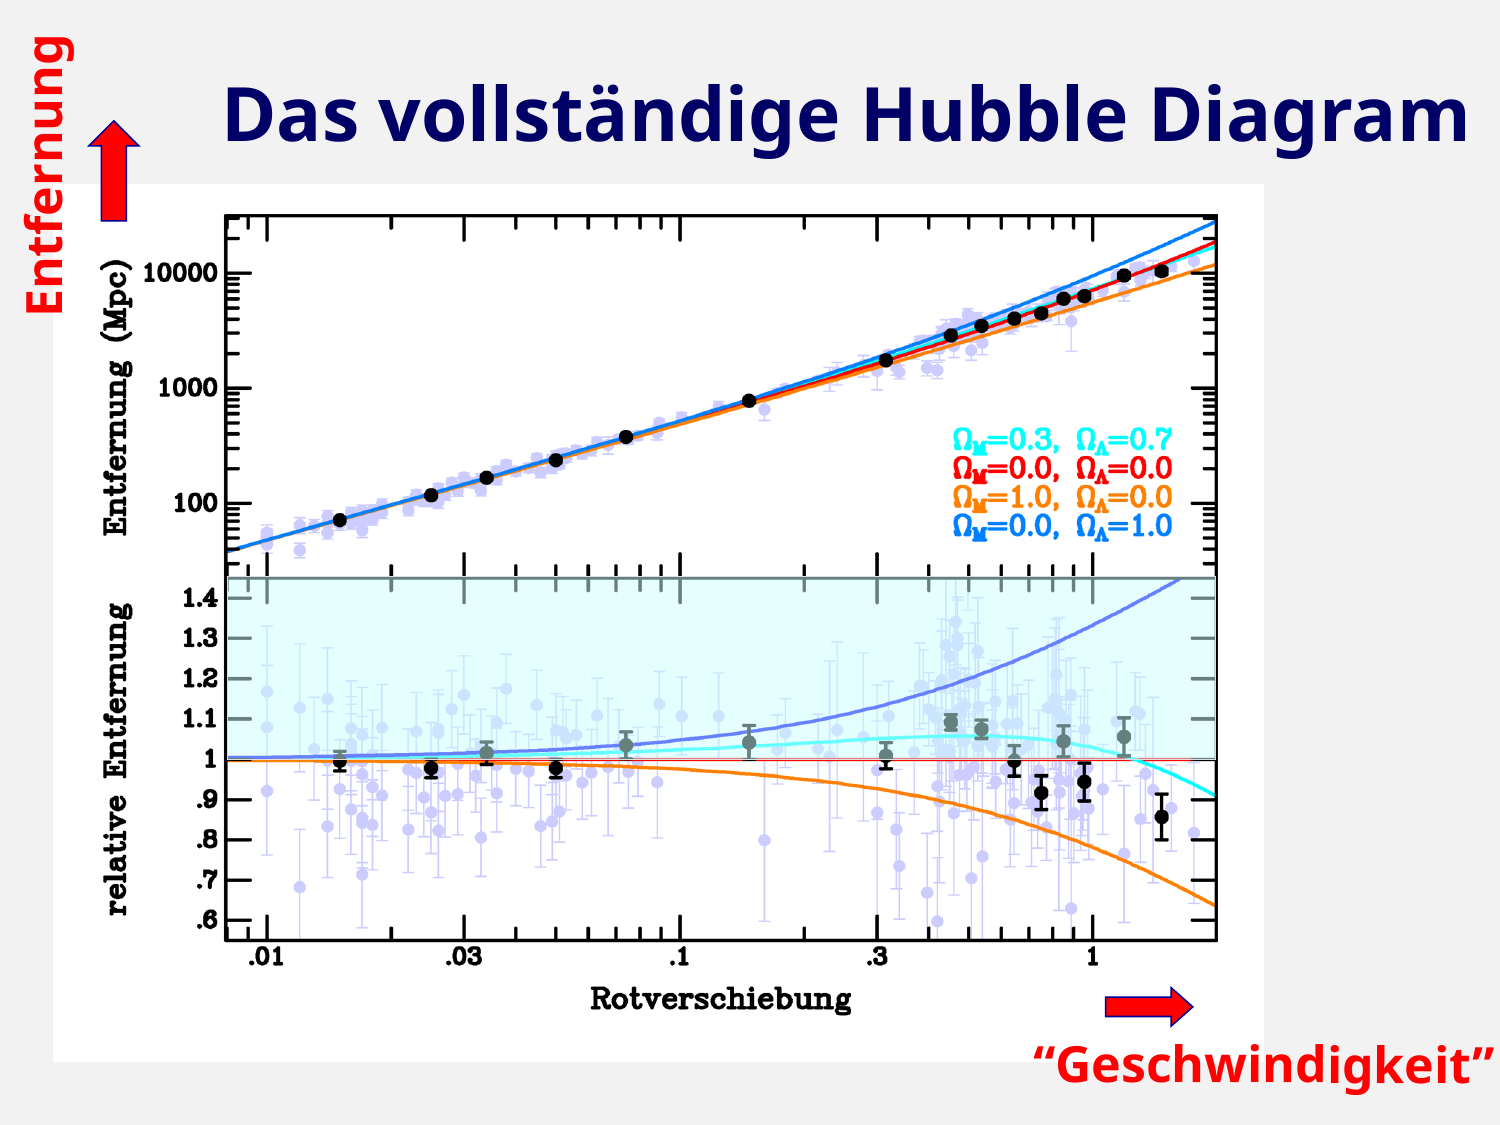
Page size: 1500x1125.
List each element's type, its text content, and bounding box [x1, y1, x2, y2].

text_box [4, 31, 139, 320]
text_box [1029, 987, 1499, 1102]
picture [52, 184, 1265, 1063]
title Das vollständige Hubble Diagram [206, 26, 1500, 197]
